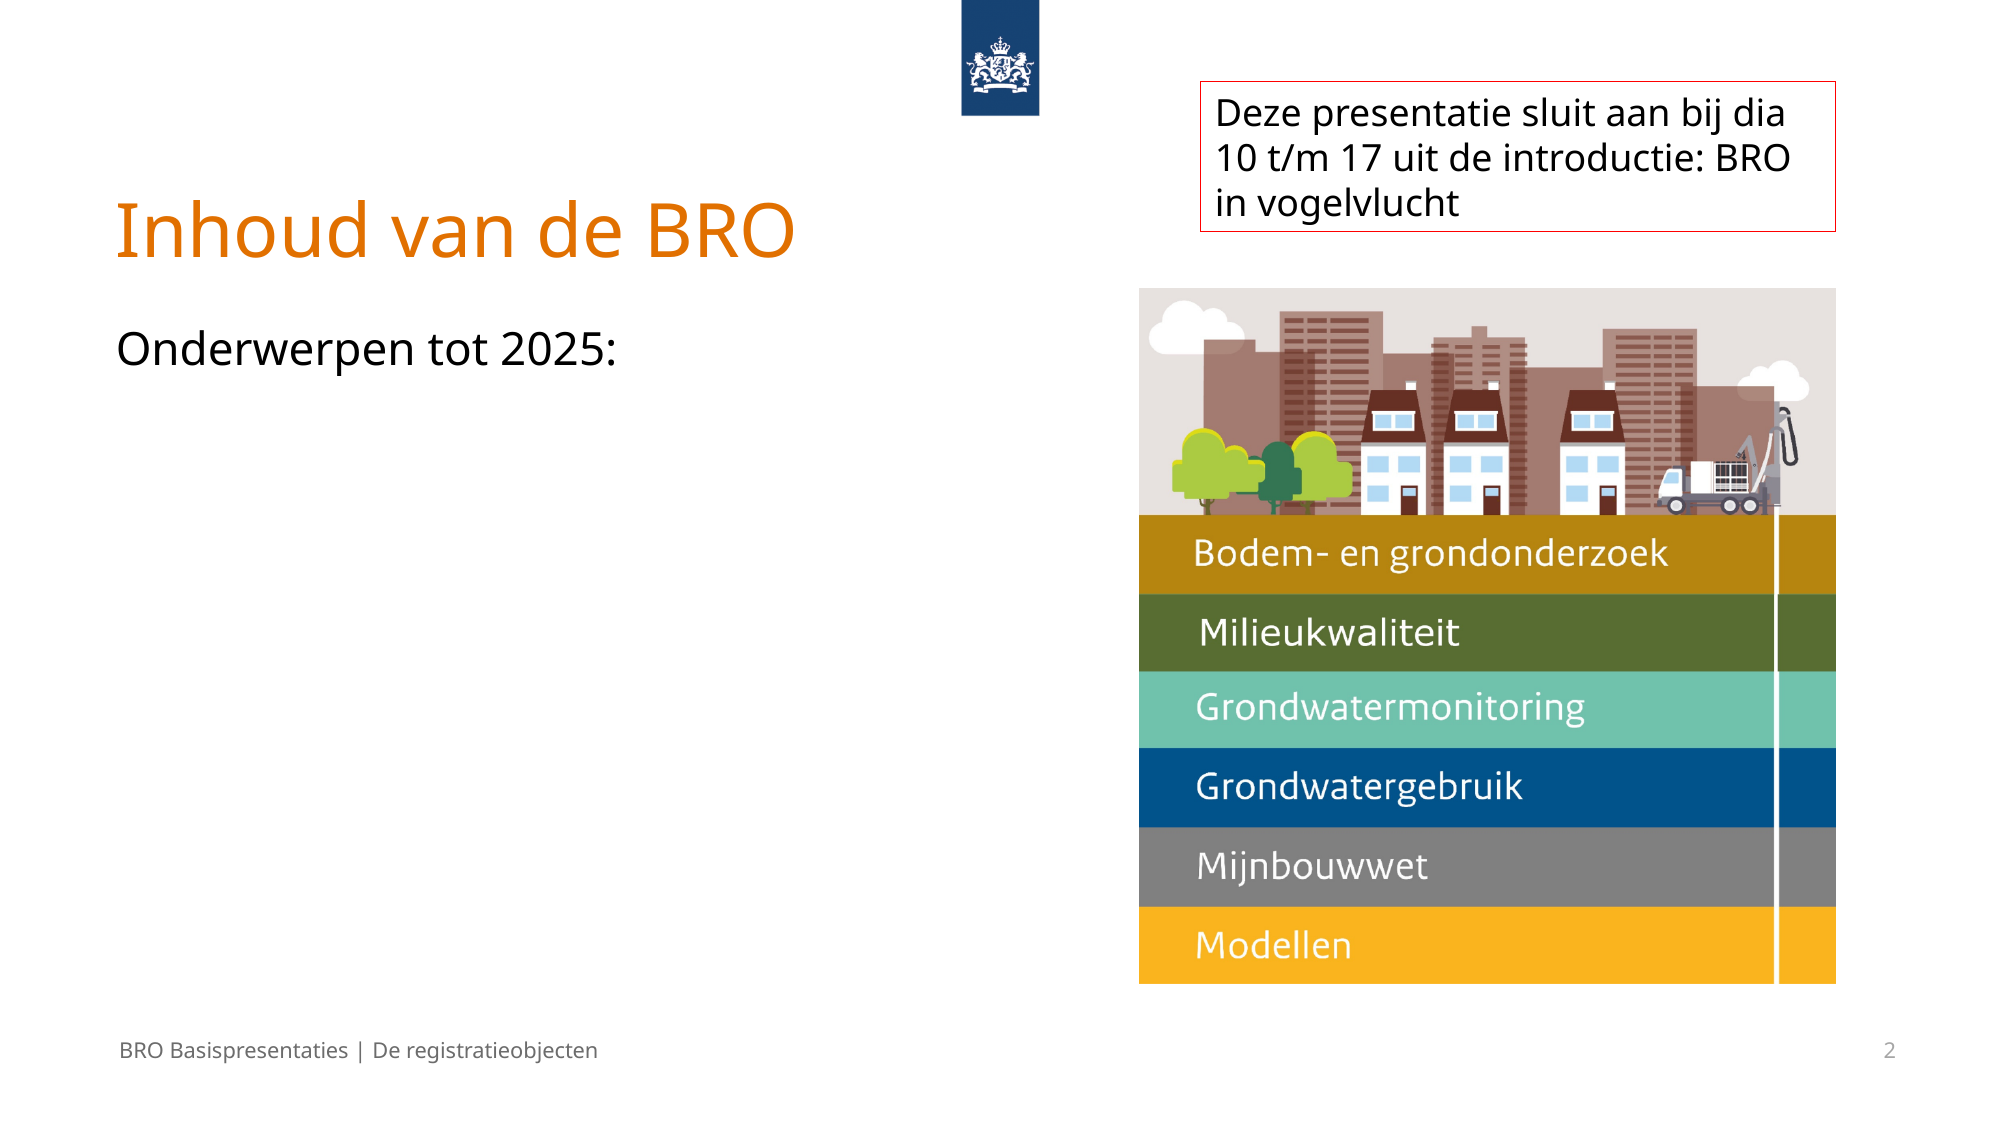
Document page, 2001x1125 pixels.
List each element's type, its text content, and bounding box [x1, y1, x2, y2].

list Onderwerpen tot 2025: [100, 307, 1982, 1125]
picture [0, 0, 2000, 174]
footer BRO Basispresentaties | De registratieobjecten [104, 1020, 925, 1074]
title Inhoud van de BRO [100, 185, 1268, 267]
text_box Deze presentatie sluit aan bij dia 10 t/m 17 uit de introductie: BRO in vogelvlucht [1200, 81, 1836, 232]
picture [1139, 288, 1836, 984]
